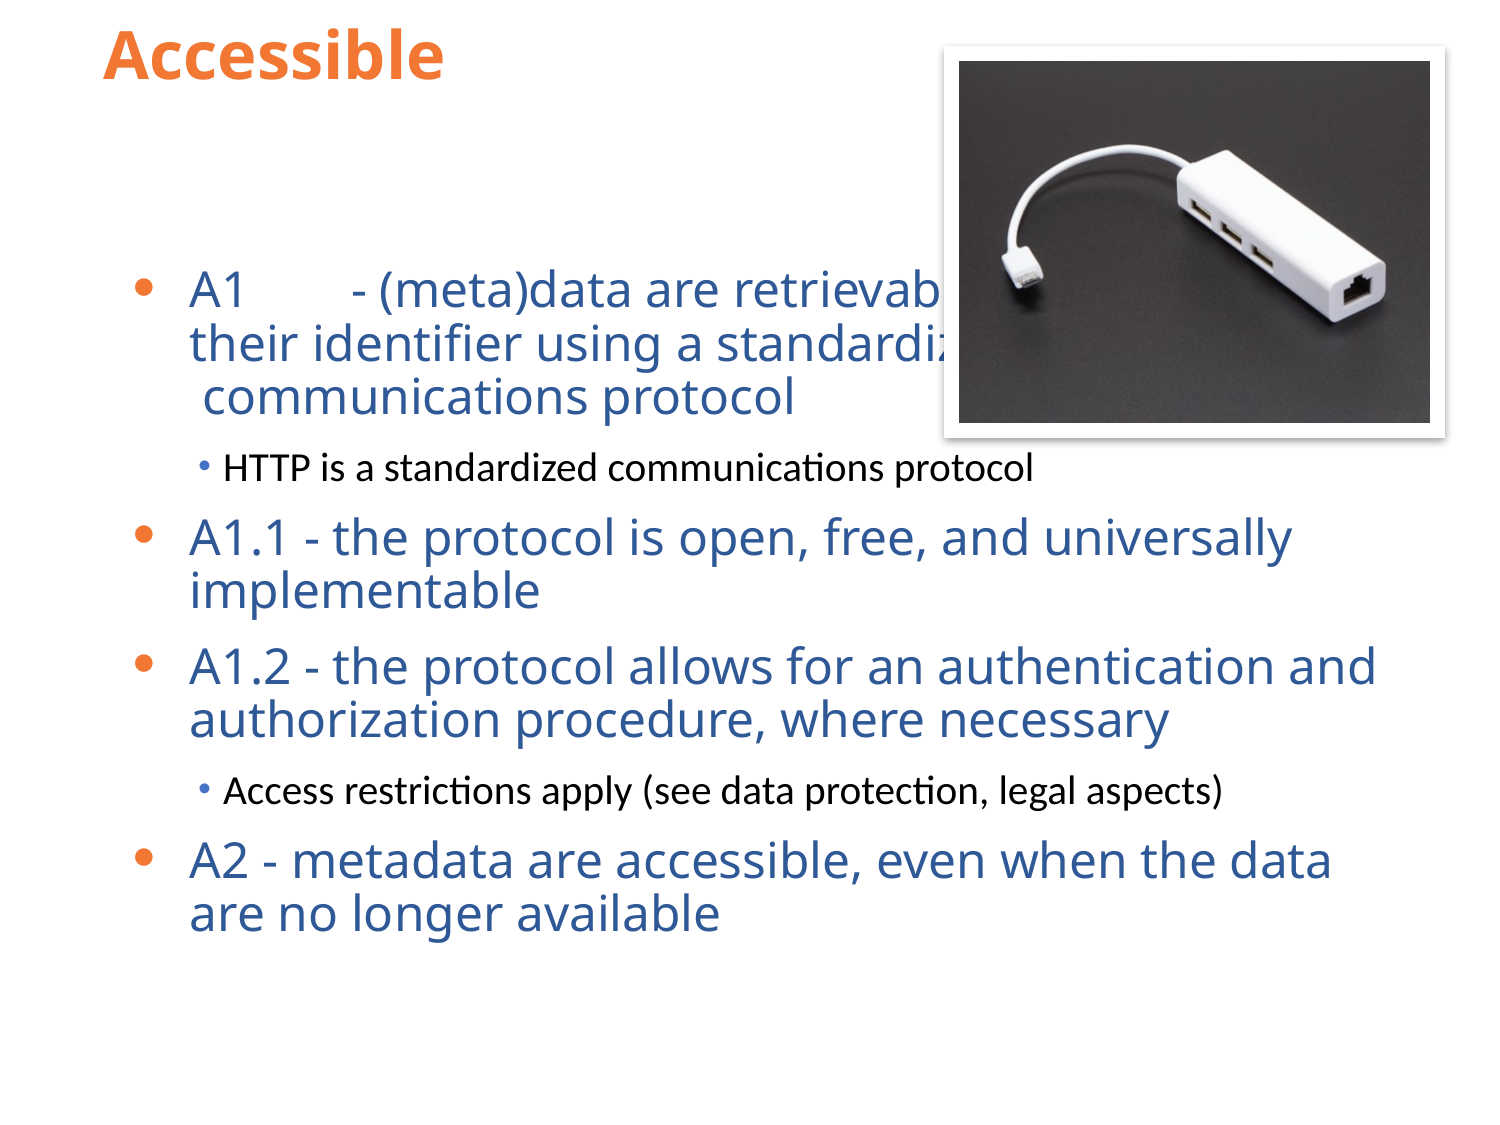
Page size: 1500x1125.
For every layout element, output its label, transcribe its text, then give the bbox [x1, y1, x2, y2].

title Accessible [88, 7, 1426, 114]
picture [958, 60, 1431, 424]
list A1 - (meta)data are retrievable by their identifier using a standardized communications protocol HTTP is a standardized communications protocol A1.1 - the protocol is open, free, and universally implementable A1.2 - the protocol allows for an authentication and authorization procedure, where necessary Access restrictions apply (see data protection, legal aspects) A2 - metadata are accessible, even when the data are no longer available [87, 250, 1425, 965]
